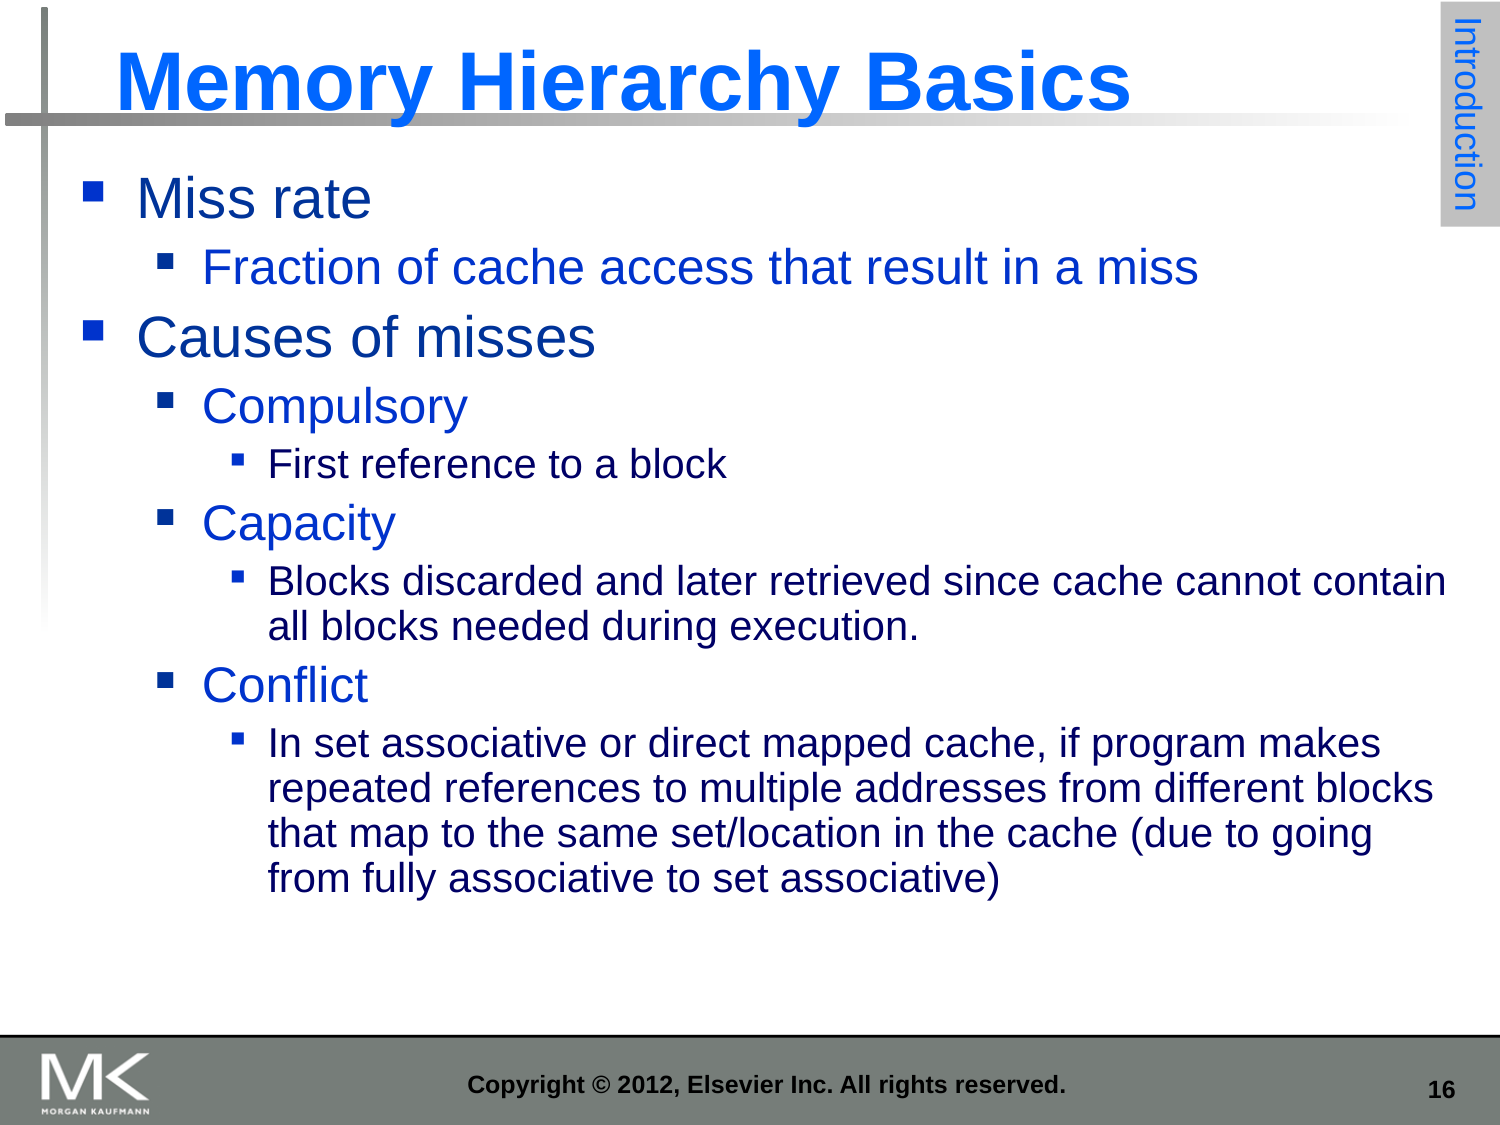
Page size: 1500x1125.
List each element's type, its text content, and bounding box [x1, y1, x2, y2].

list Miss rate Fraction of cache access that result in a miss Causes of misses Compulsory First reference to a block Capacity Blocks discarded and later retrieved since cache cannot contain all blocks needed during execution. Conflict In set associative or direct mapped cache, if program makes repeated references to multiple addresses from different blocks that map to the same set/location in the cache (due to going from fully associative to set associative) [64, 160, 1470, 1024]
picture [29, 1046, 160, 1123]
title Memory Hierarchy Basics [100, 18, 1440, 135]
text_box Introduction [1440, 1, 1500, 227]
footer Copyright © 2012, Elsevier Inc. All rights reserved. [170, 1046, 1365, 1106]
